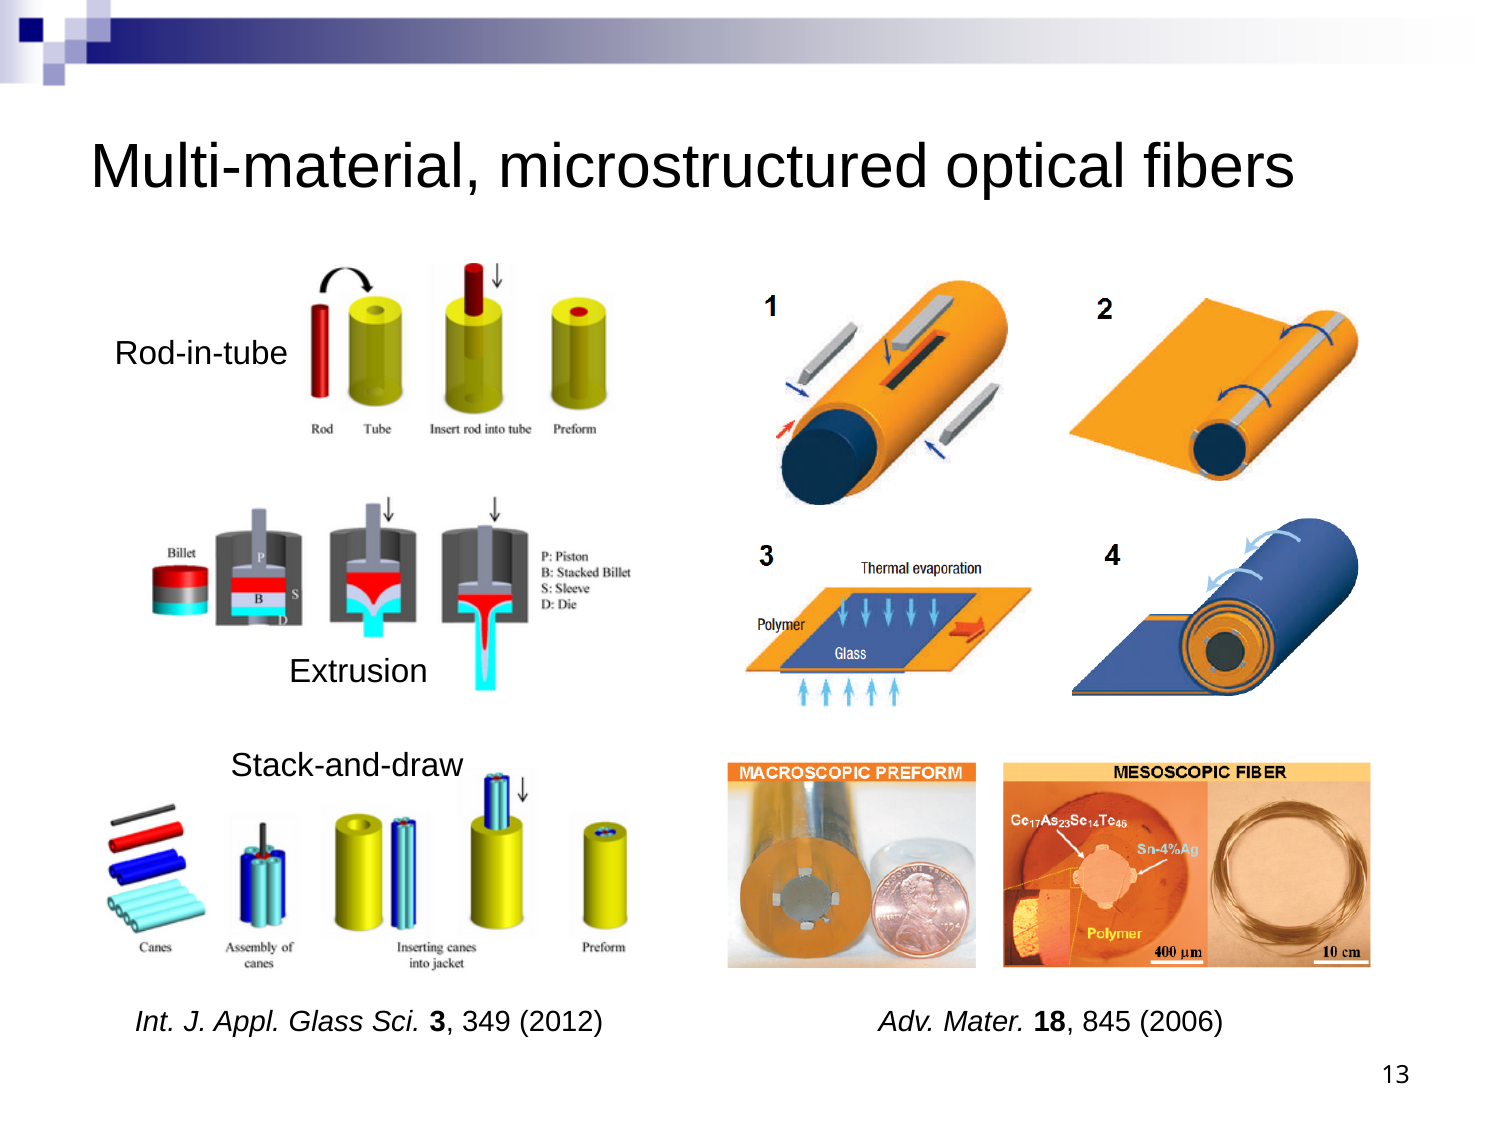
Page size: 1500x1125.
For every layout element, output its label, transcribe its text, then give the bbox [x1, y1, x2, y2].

text_box Int. J. Appl. Glass Sci. 3, 349 (2012) [120, 995, 619, 1045]
title Multi-material, microstructured optical fibers [74, 74, 1401, 251]
slide_number 13 [1074, 1024, 1426, 1101]
picture [0, 0, 1500, 1125]
text_box Adv. Mater. 18, 845 (2006) [863, 994, 1239, 1045]
